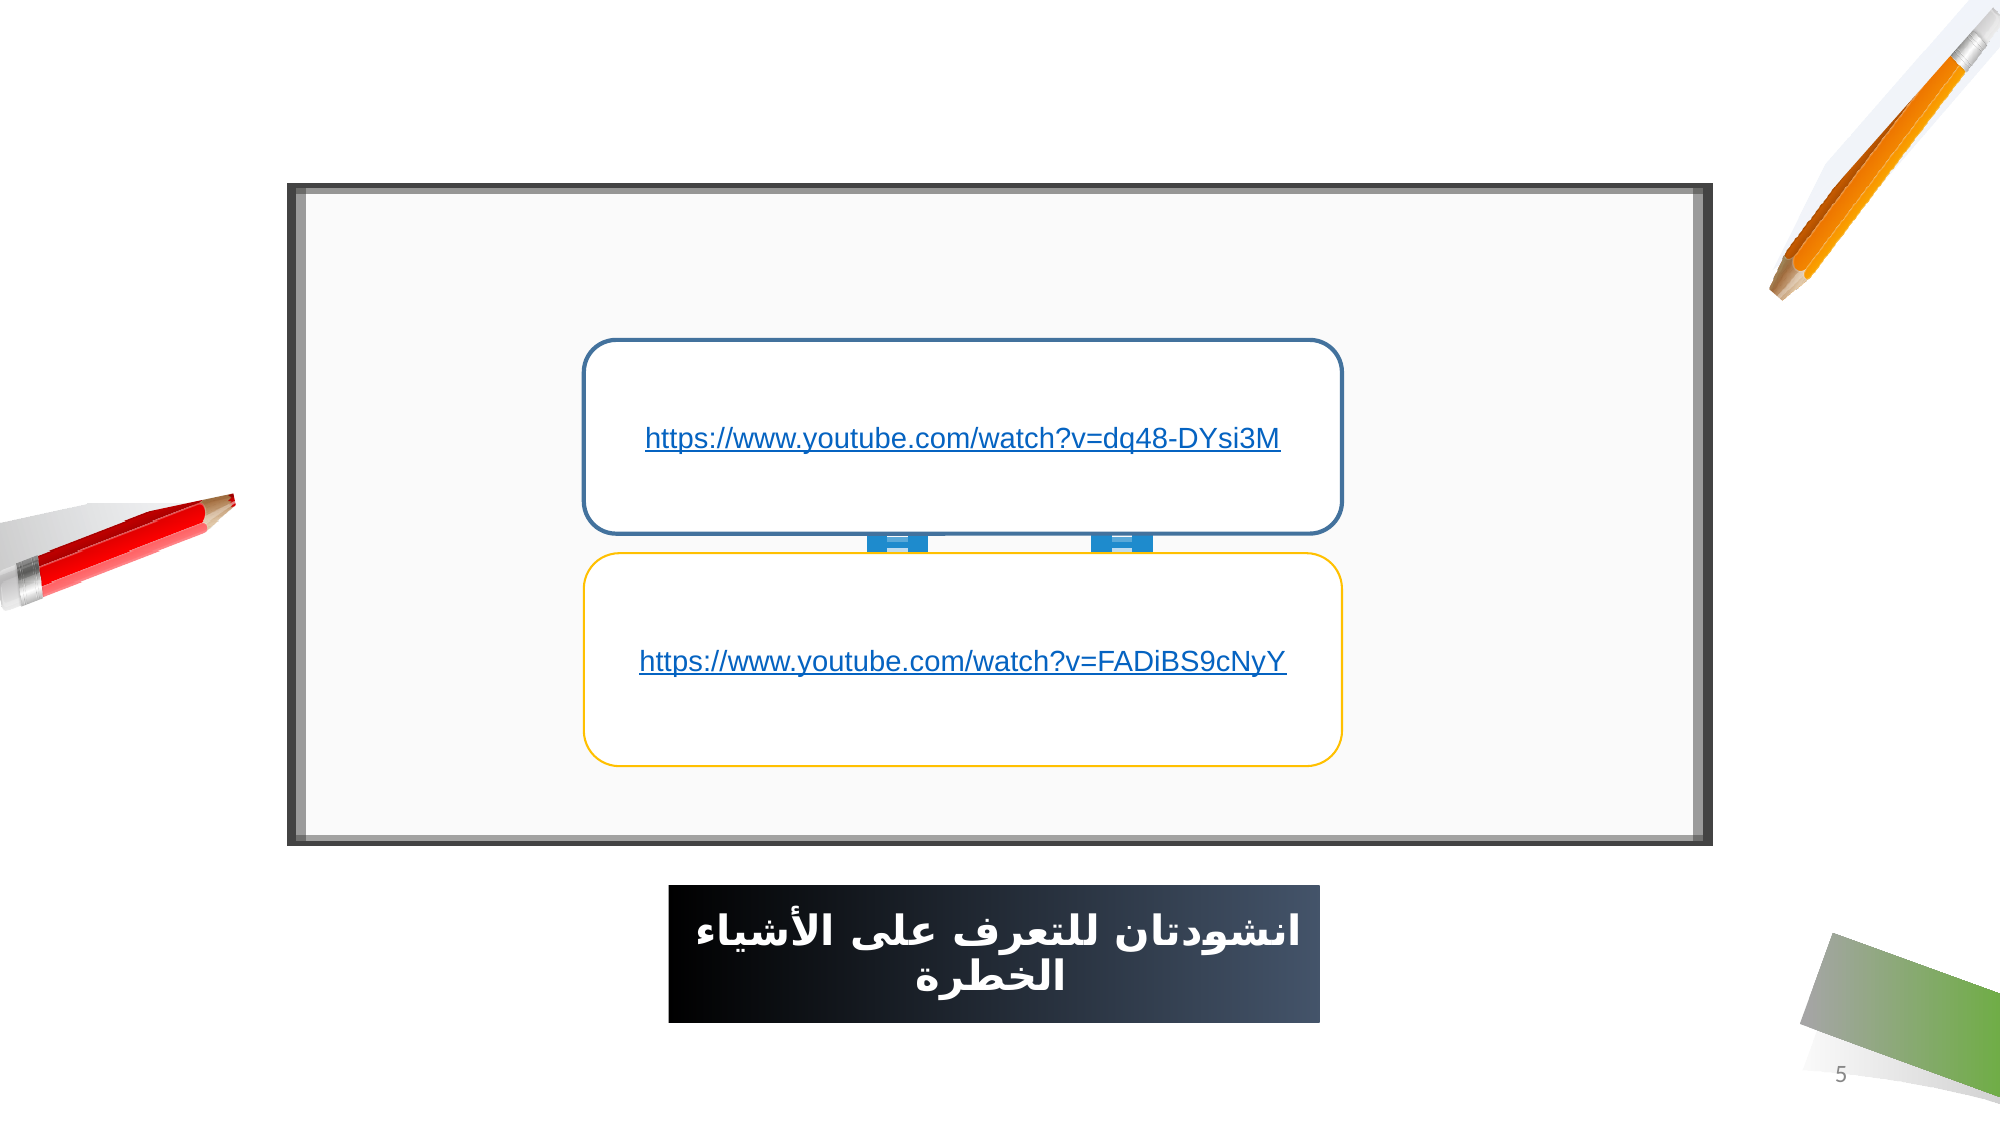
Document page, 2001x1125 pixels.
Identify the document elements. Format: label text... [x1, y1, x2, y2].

picture [1755, 0, 2000, 322]
text_box https://www.youtube.com/watch?v=dq48-DYsi3M [581, 337, 1345, 536]
title انشودتان للتعرف على الأشياء الخطرة [668, 885, 1320, 1023]
slide_number 5 [1412, 1042, 1863, 1103]
picture [0, 493, 248, 613]
text_box https://www.youtube.com/watch?v=FADiBS9cNyY [583, 553, 1343, 767]
